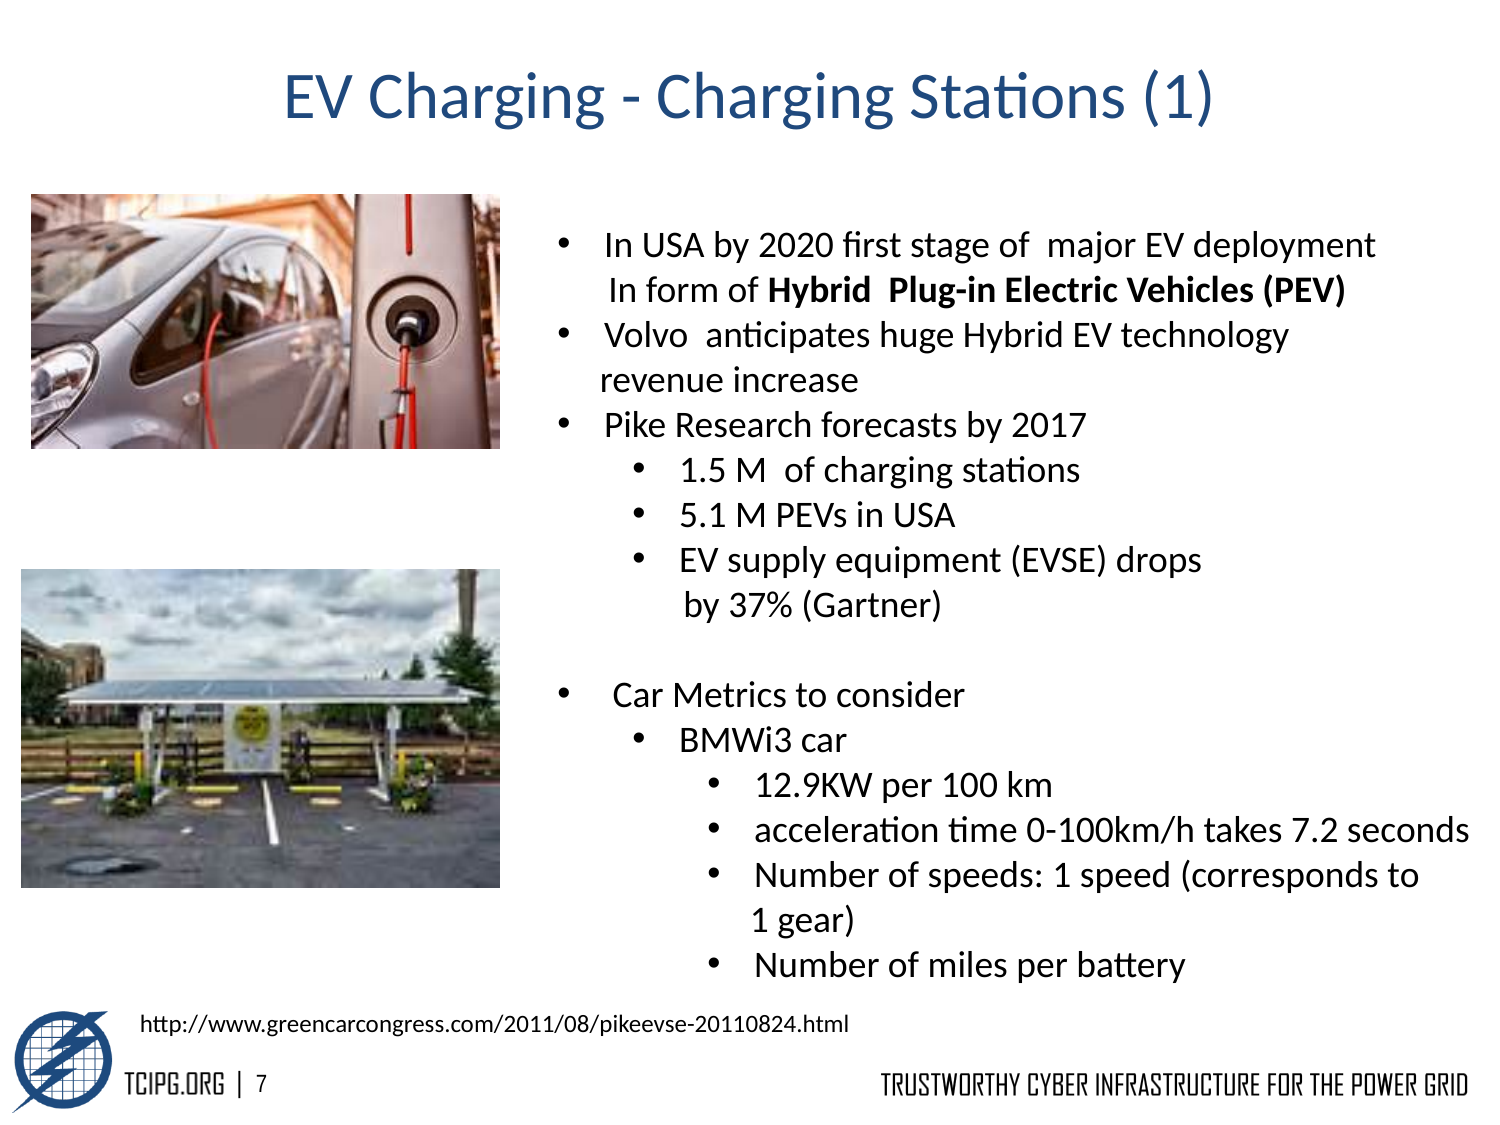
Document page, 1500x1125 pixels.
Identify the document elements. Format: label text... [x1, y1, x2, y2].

title EV Charging - Charging Stations (1) [75, 36, 1425, 148]
picture [12, 1010, 113, 1113]
picture [20, 568, 501, 888]
text_box http://www.greencarcongress.com/2011/08/pikeevse-20110824.html [124, 999, 875, 1045]
picture [855, 1066, 1475, 1107]
text_box In USA by 2020 first stage of major EV deployment In form of Hybrid Plug-in Electric Vehicles (PEV) Volvo anticipates huge Hybrid EV technology revenue increase Pike Research forecasts by 2017 1.5 M of charging stations 5.1 M PEVs in USA EV supply equipment (EVSE) drops by 37% (Gartner) Car Metrics to consider BMWi3 car 12.9KW per 100 km acceleration time 0-100km/h takes 7.2 seconds Number of speeds: 1 speed (corresponds to 1 gear) Number of miles per battery [542, 212, 1486, 1038]
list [30, 193, 501, 450]
picture [116, 1065, 237, 1106]
